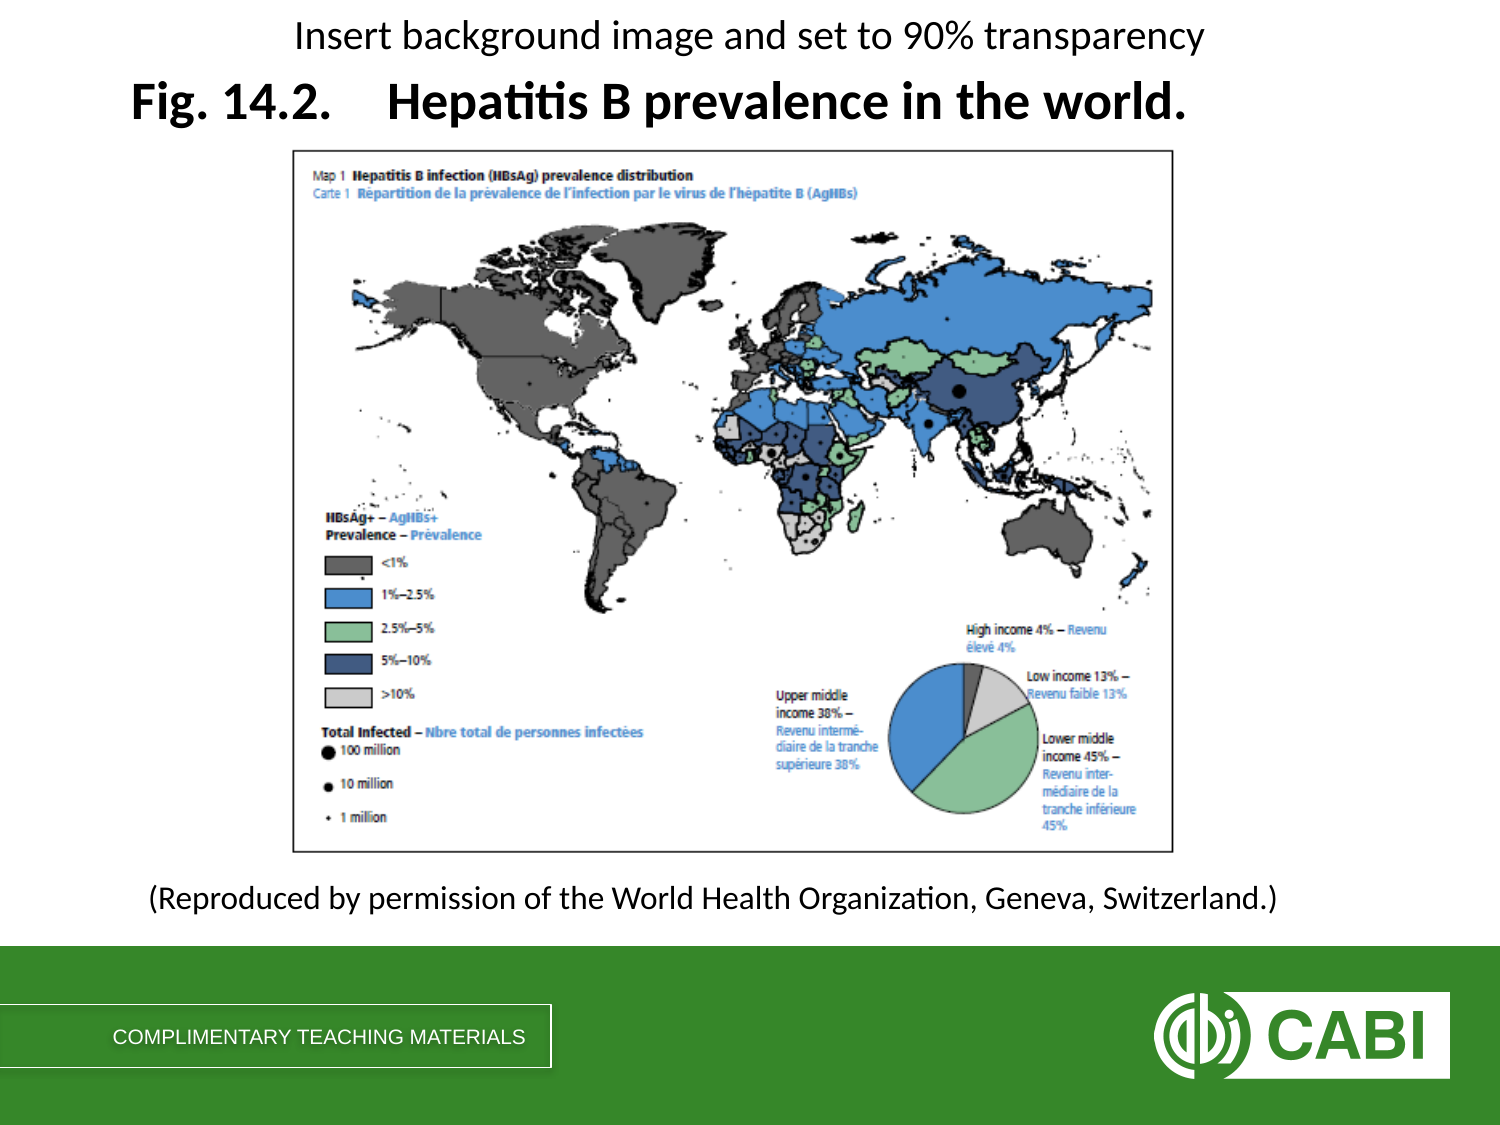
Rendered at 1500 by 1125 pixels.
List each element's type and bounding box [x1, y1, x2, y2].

picture [1154, 992, 1450, 1079]
picture [0, 0, 1500, 947]
